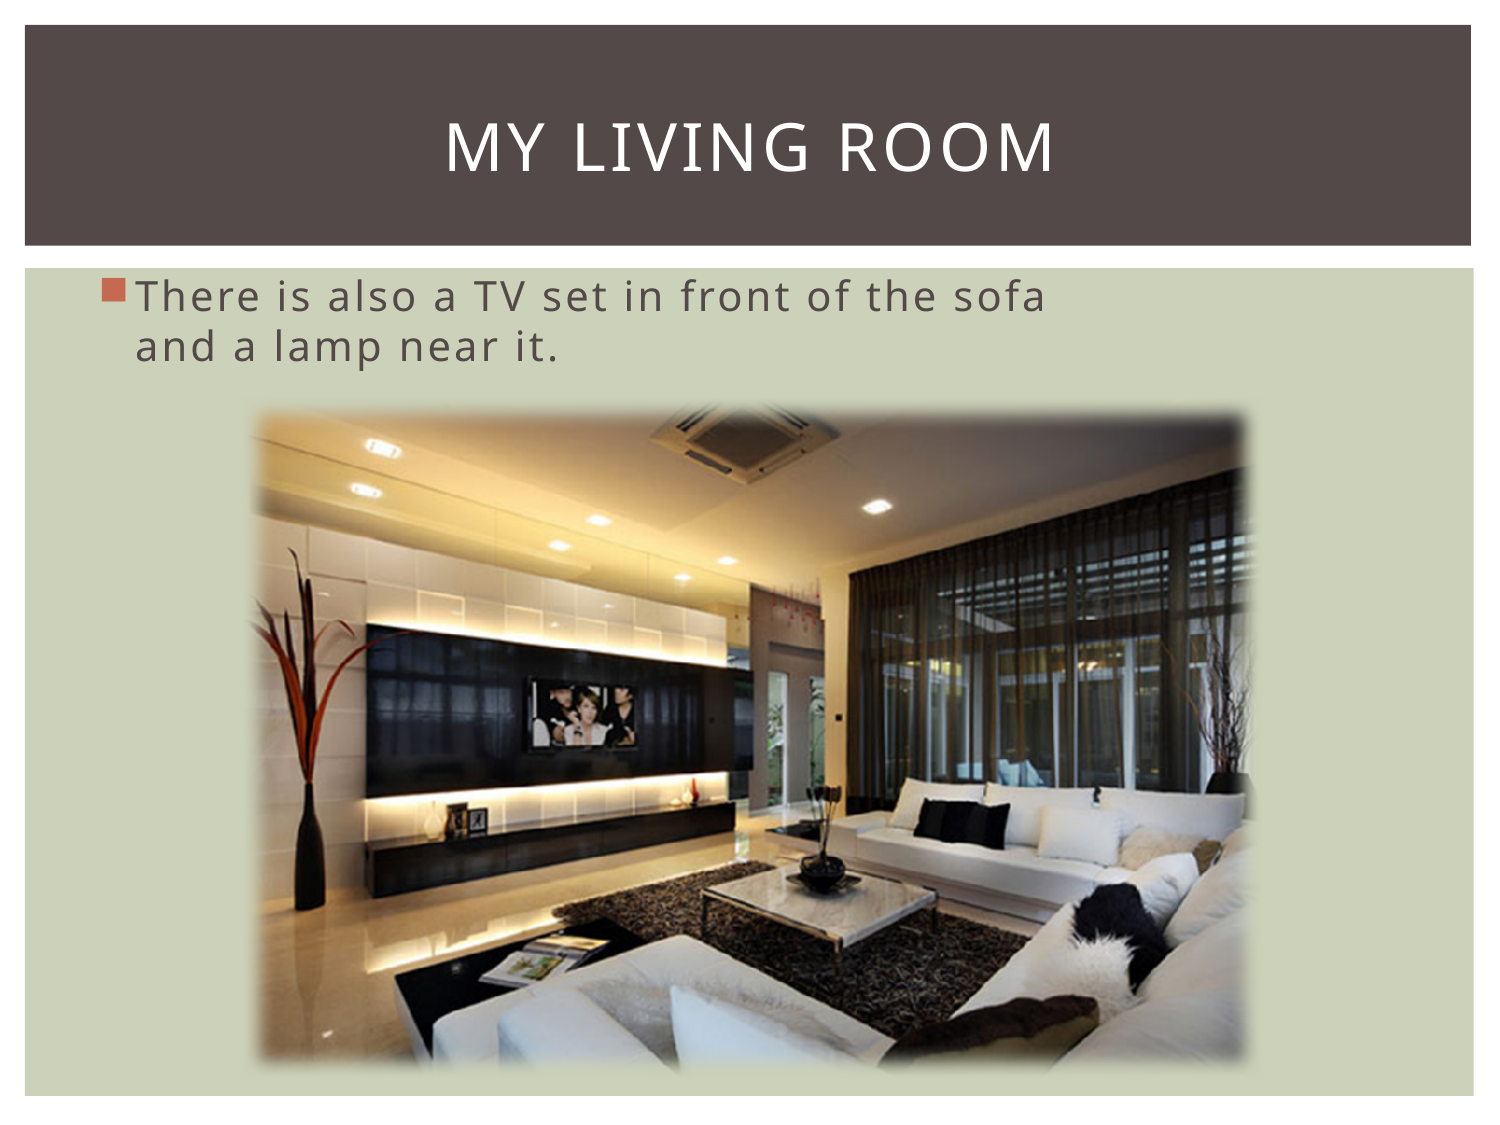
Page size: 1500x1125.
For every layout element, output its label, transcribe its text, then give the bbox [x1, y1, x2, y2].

list There is also a TV set in front of the sofa and a lamp near it. [75, 262, 1152, 1071]
picture [241, 396, 1262, 1080]
title My living room [62, 58, 1438, 232]
